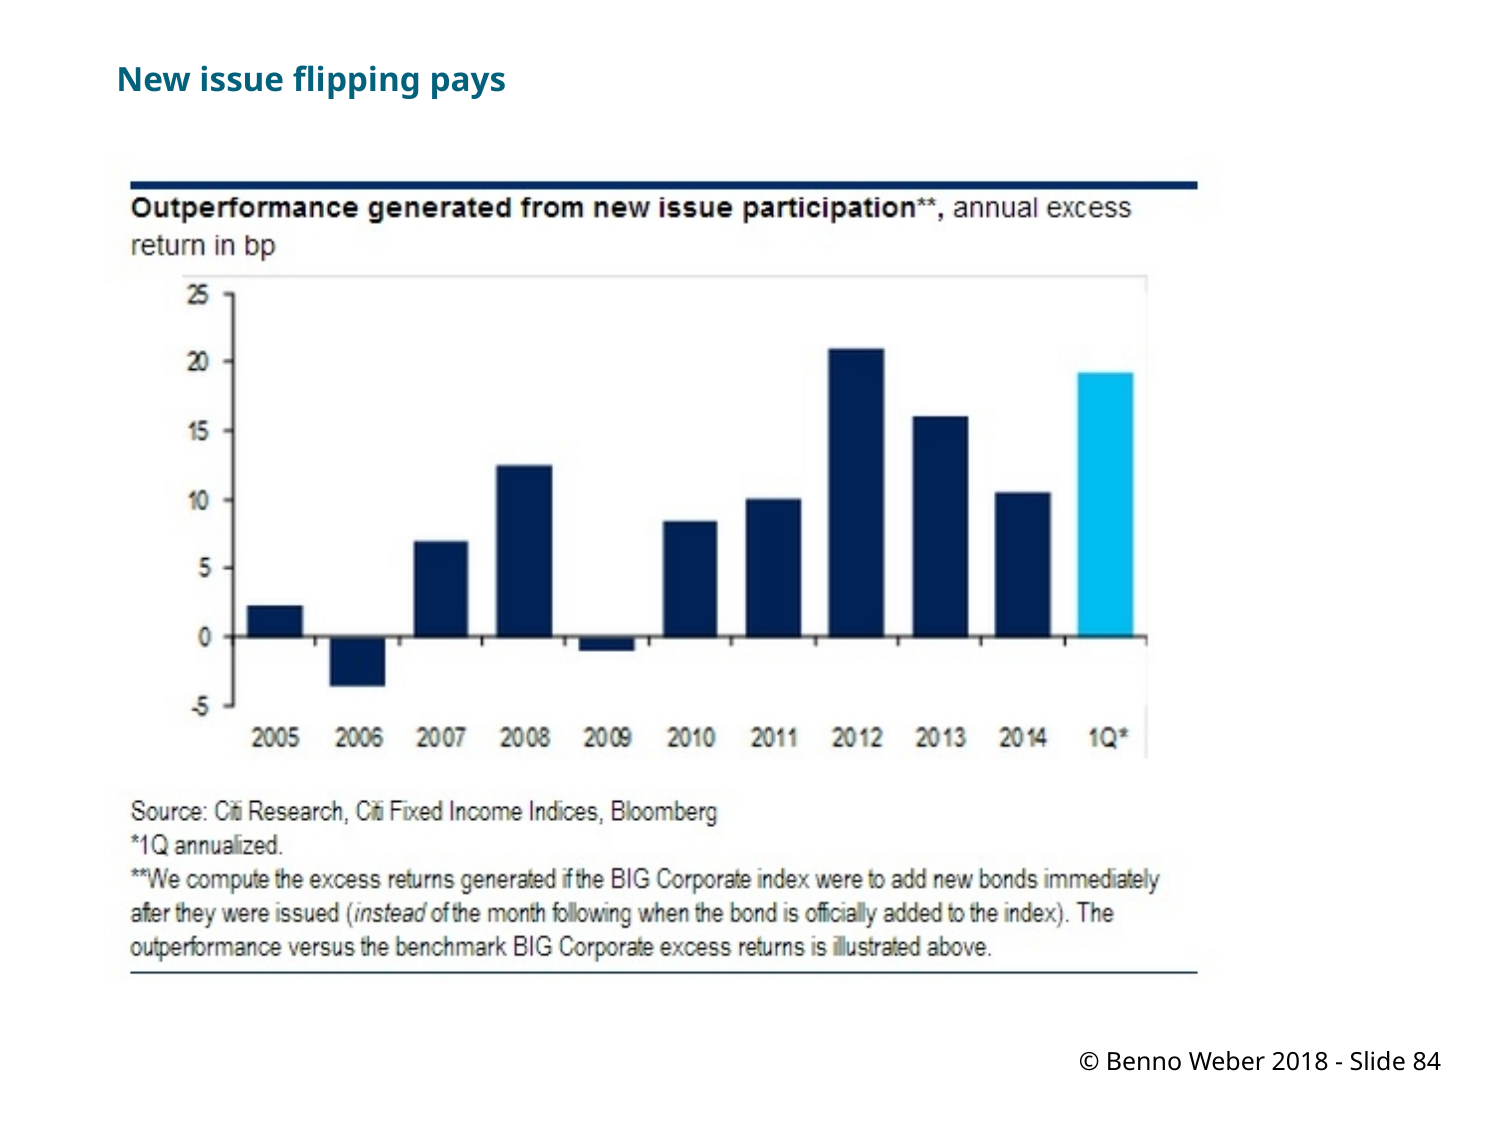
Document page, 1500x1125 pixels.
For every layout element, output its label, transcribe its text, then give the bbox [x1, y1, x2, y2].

title New issue flipping pays [104, 46, 1445, 116]
picture [102, 153, 1218, 1001]
